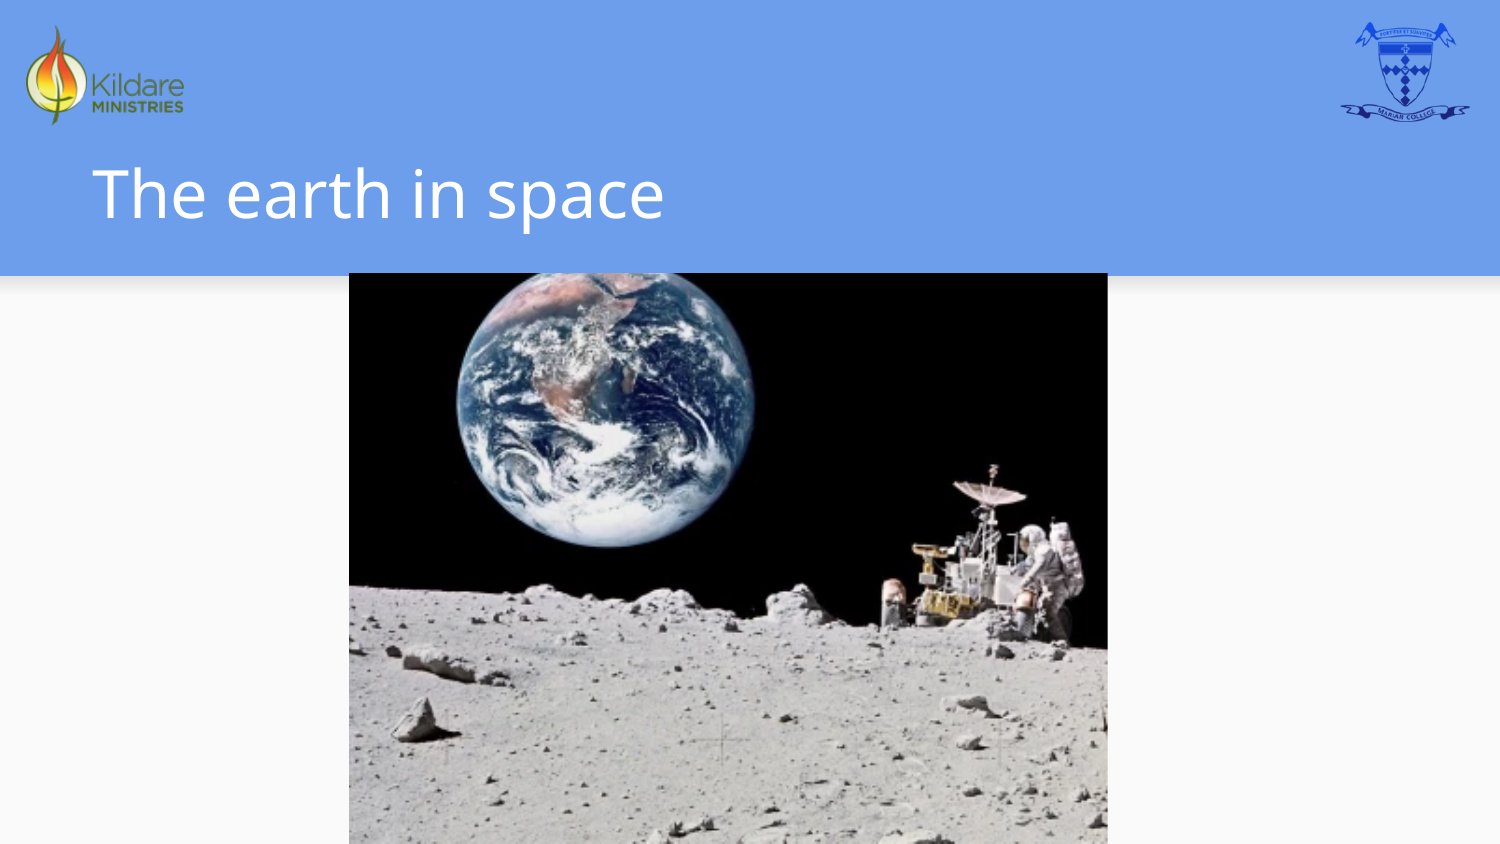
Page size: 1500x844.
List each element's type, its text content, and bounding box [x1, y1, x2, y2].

title The earth in space [77, 121, 1427, 248]
picture [348, 273, 1108, 844]
picture [22, 21, 189, 129]
picture [1340, 21, 1470, 122]
